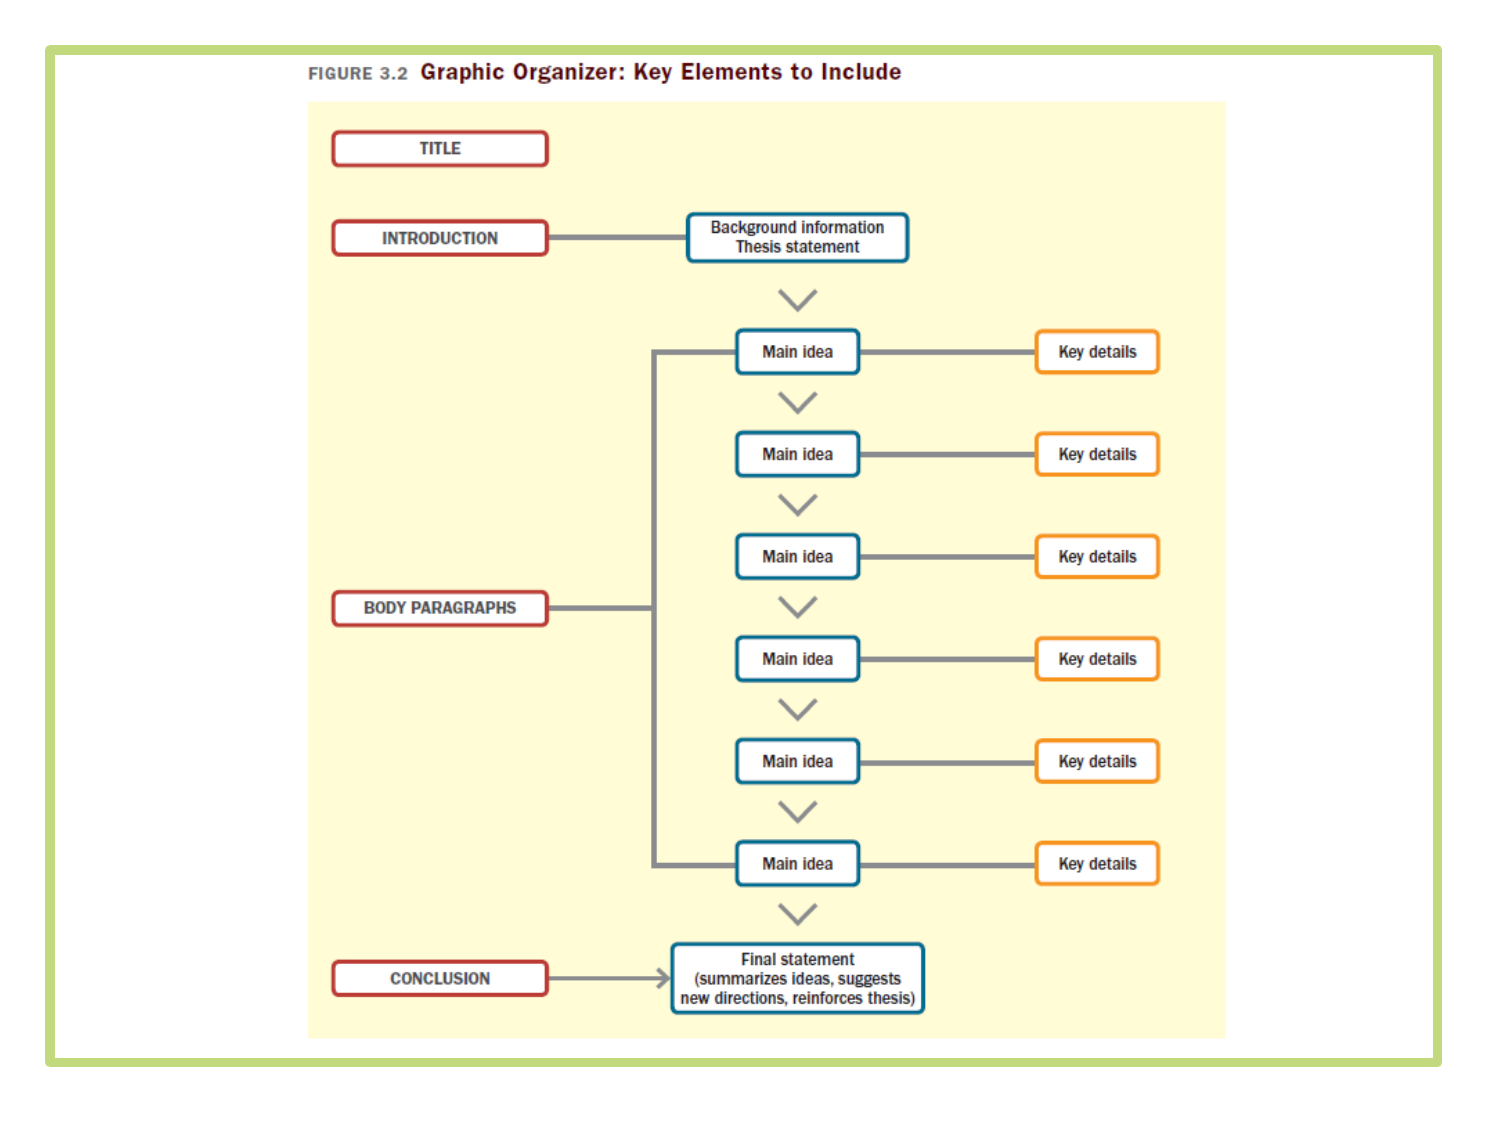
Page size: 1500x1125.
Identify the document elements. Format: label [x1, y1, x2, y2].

text_box [48, 48, 1440, 1065]
picture [299, 58, 1234, 1047]
